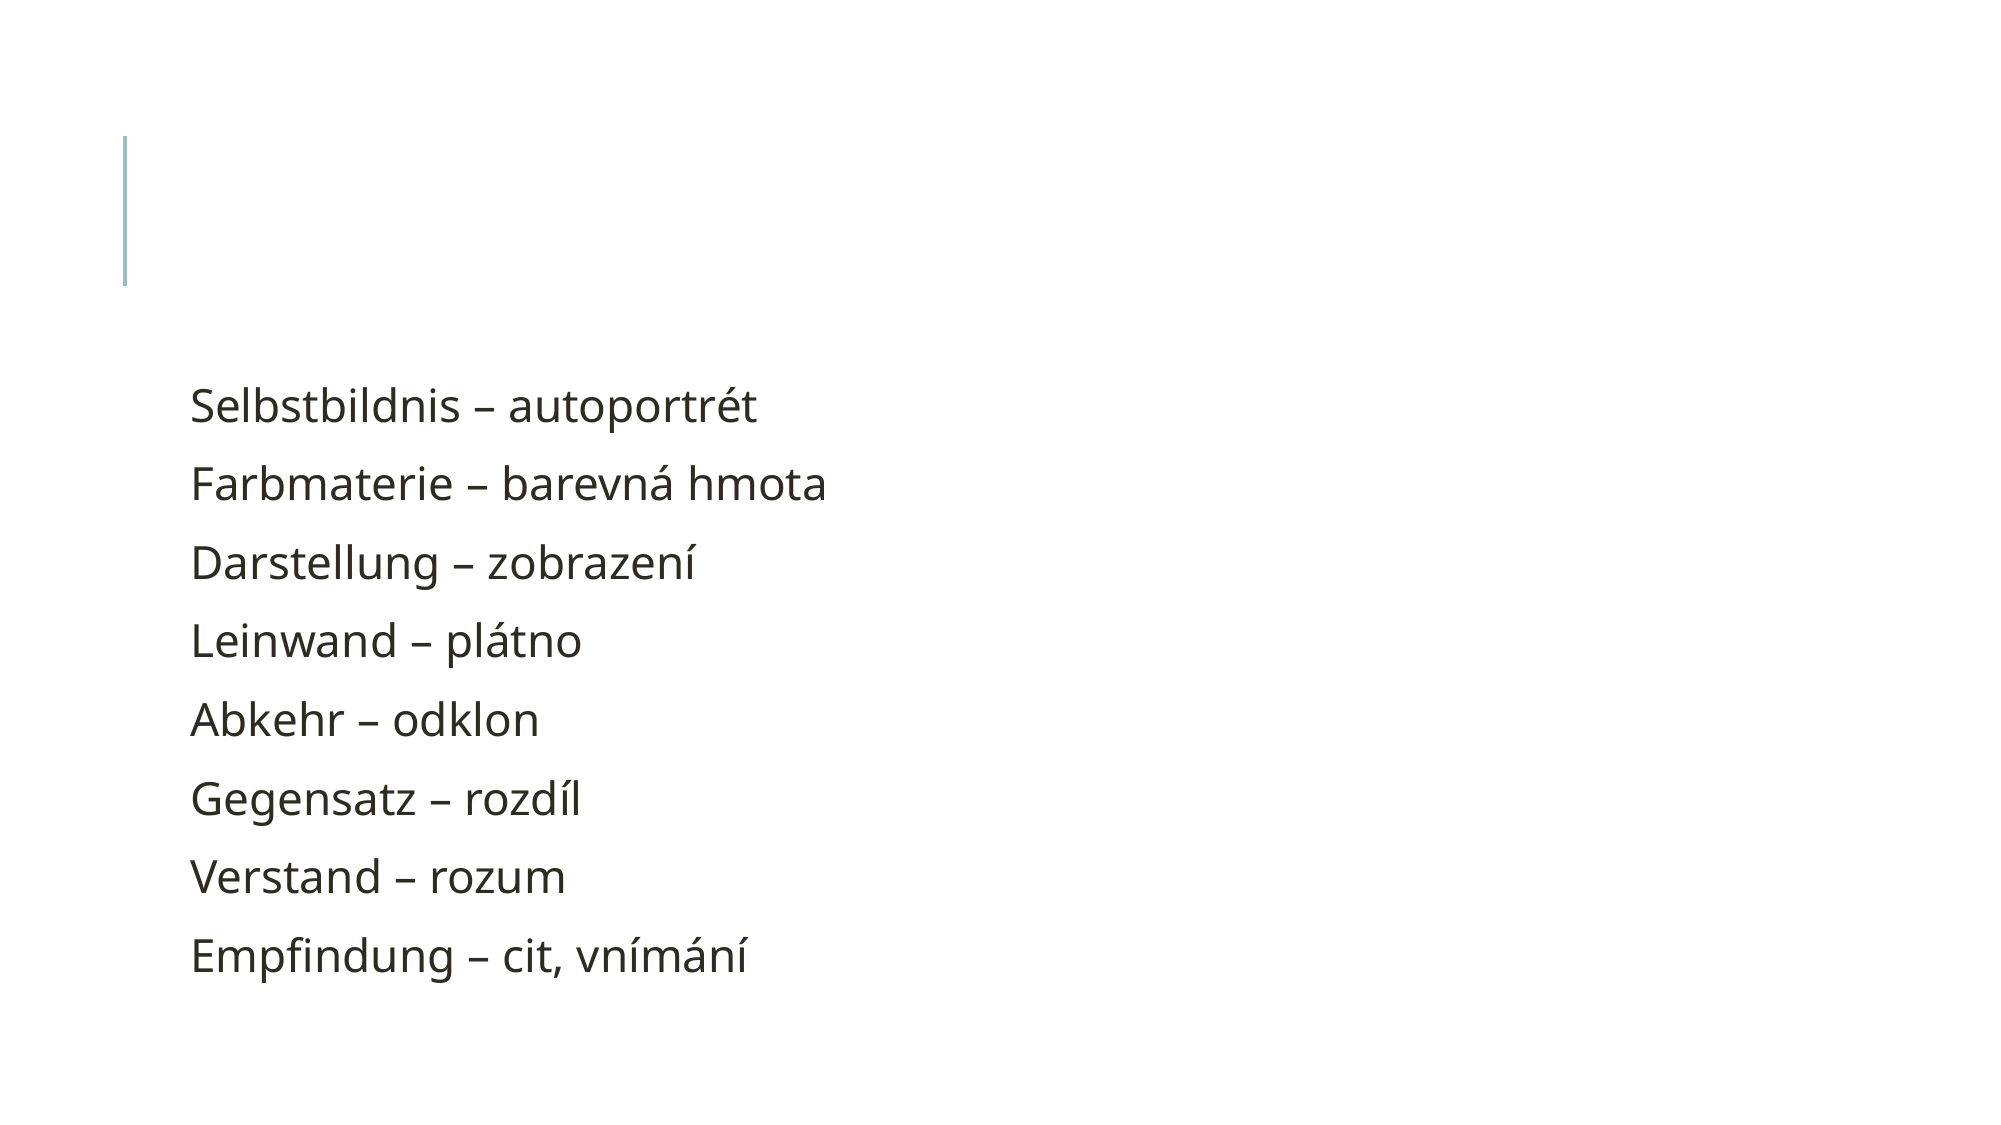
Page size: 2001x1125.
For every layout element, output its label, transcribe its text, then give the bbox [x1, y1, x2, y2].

list Selbstbildnis – autoportrét Farbmaterie – barevná hmota Darstellung – zobrazení Leinwand – plátno Abkehr – odklon Gegensatz – rozdíl Verstand – rozum Empfindung – cit, vnímání [168, 375, 1763, 1035]
